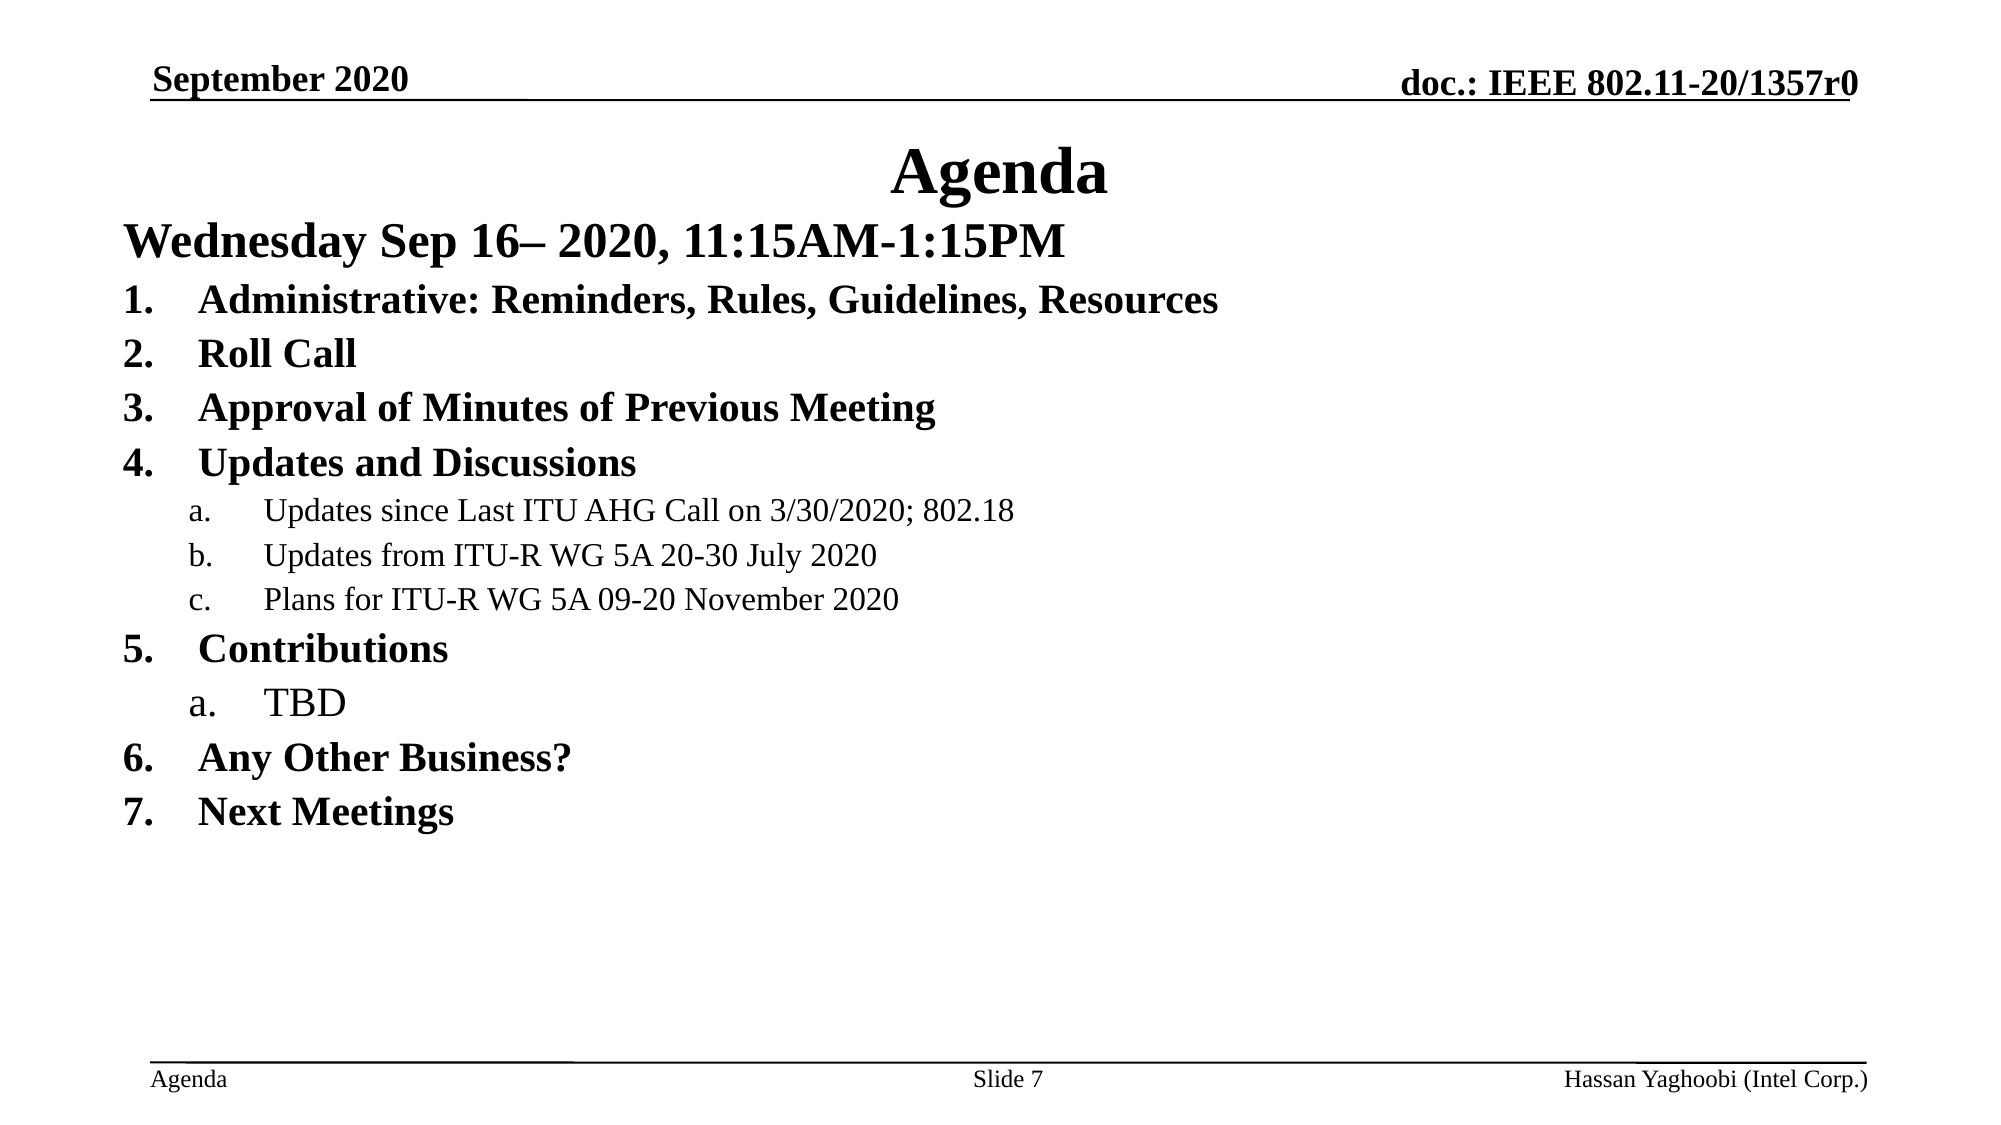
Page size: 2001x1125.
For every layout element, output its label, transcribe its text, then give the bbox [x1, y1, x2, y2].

title Agenda [149, 112, 1850, 199]
footer Hassan Yaghoobi (Intel Corp.) [1171, 1061, 1869, 1093]
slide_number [152, 54, 563, 100]
slide_number Slide 7 [950, 1061, 1067, 1123]
list Wednesday Sep 16– 2020, 11:15AM-1:15PM Administrative: Reminders, Rules, Guidelines, Resources Roll Call Approval of Minutes of Previous Meeting Updates and Discussions Updates since Last ITU AHG Call on 3/30/2020; 802.18 Updates from ITU-R WG 5A 20-30 July 2020 Plans for ITU-R WG 5A 09-20 November 2020 Contributions TBD Any Other Business? Next Meetings [107, 199, 1909, 1063]
